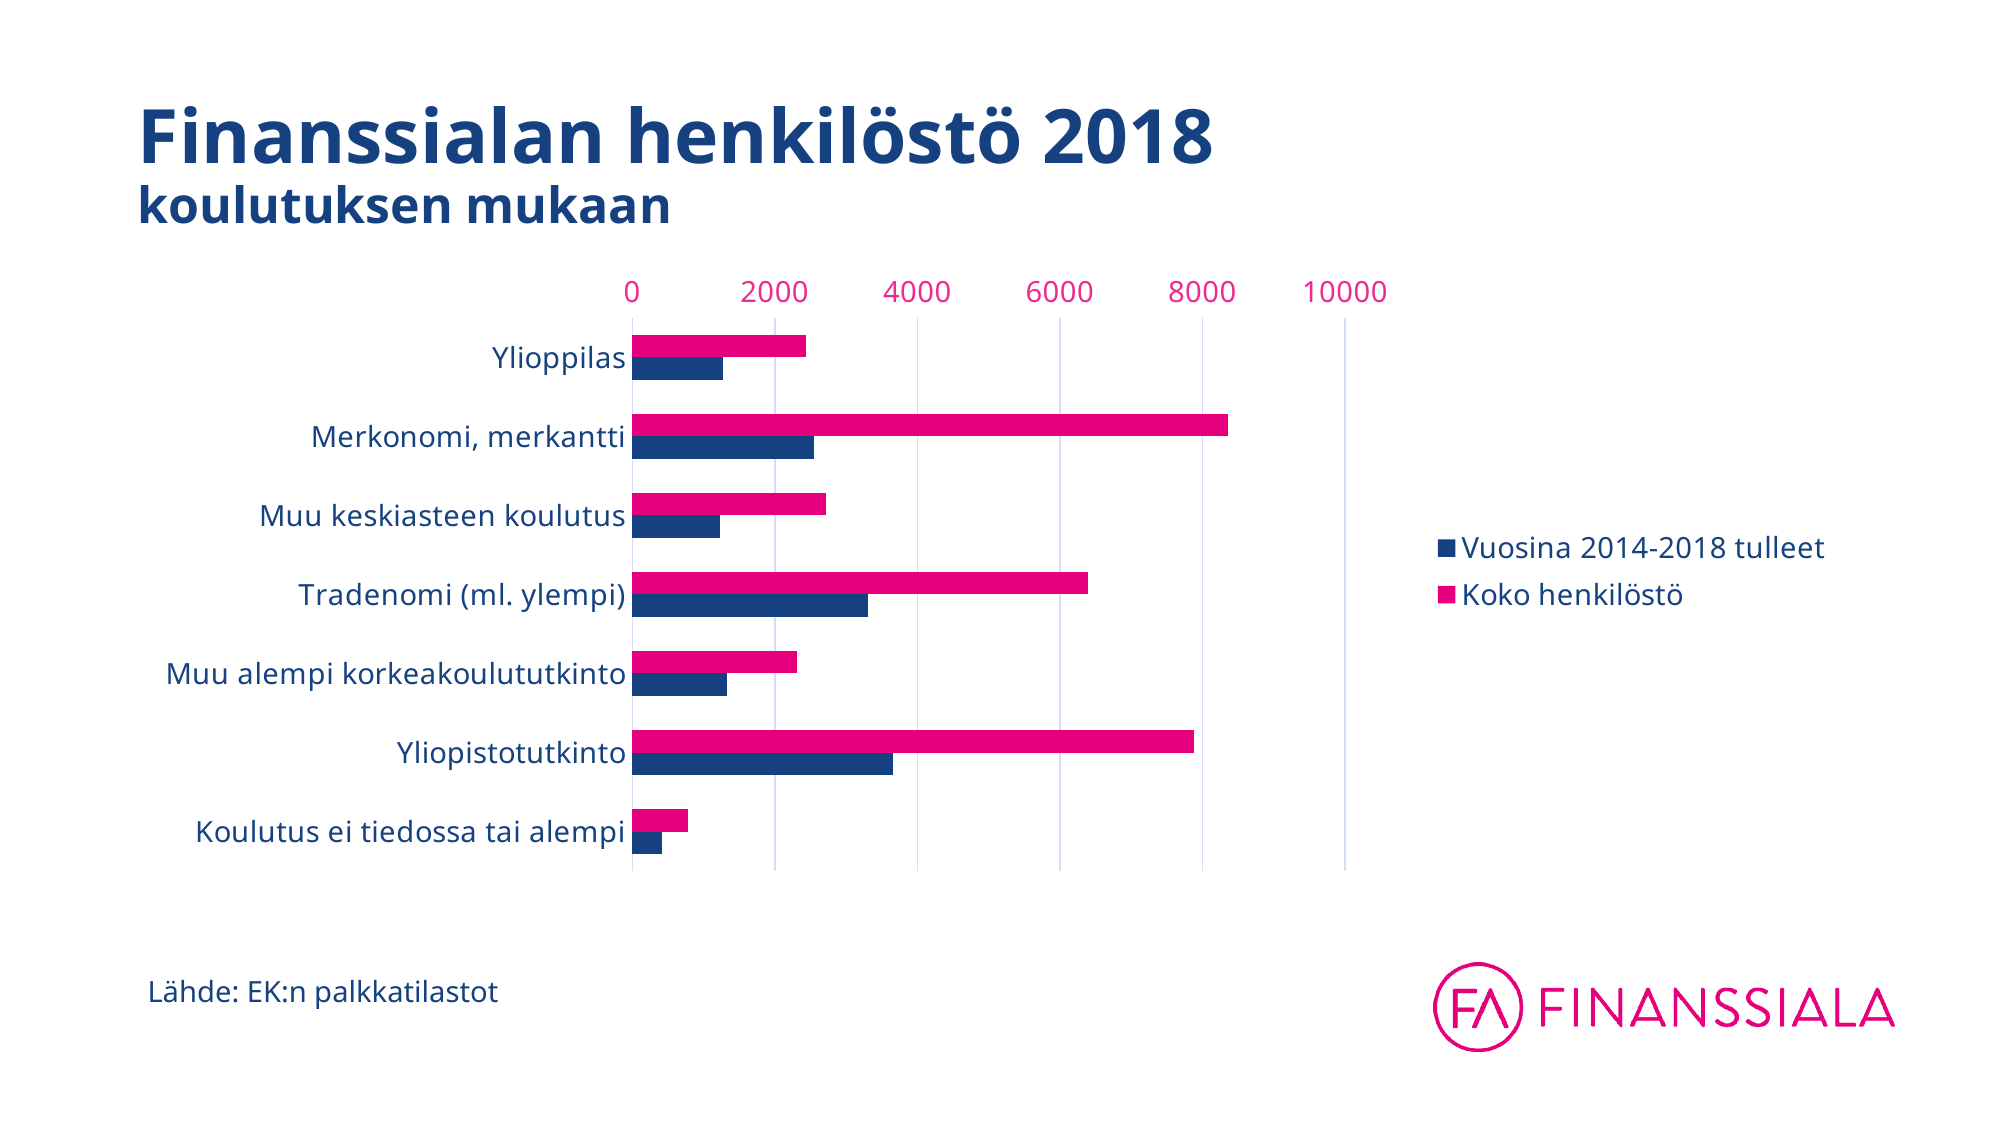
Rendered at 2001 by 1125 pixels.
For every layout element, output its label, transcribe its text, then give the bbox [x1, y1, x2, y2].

title Finanssialan henkilöstö 2018 koulutuksen mukaan [122, 58, 1848, 248]
chart [122, 248, 1848, 895]
text_box Lähde: EK:n palkkatilastot [132, 966, 514, 1017]
picture [1433, 962, 1895, 1052]
